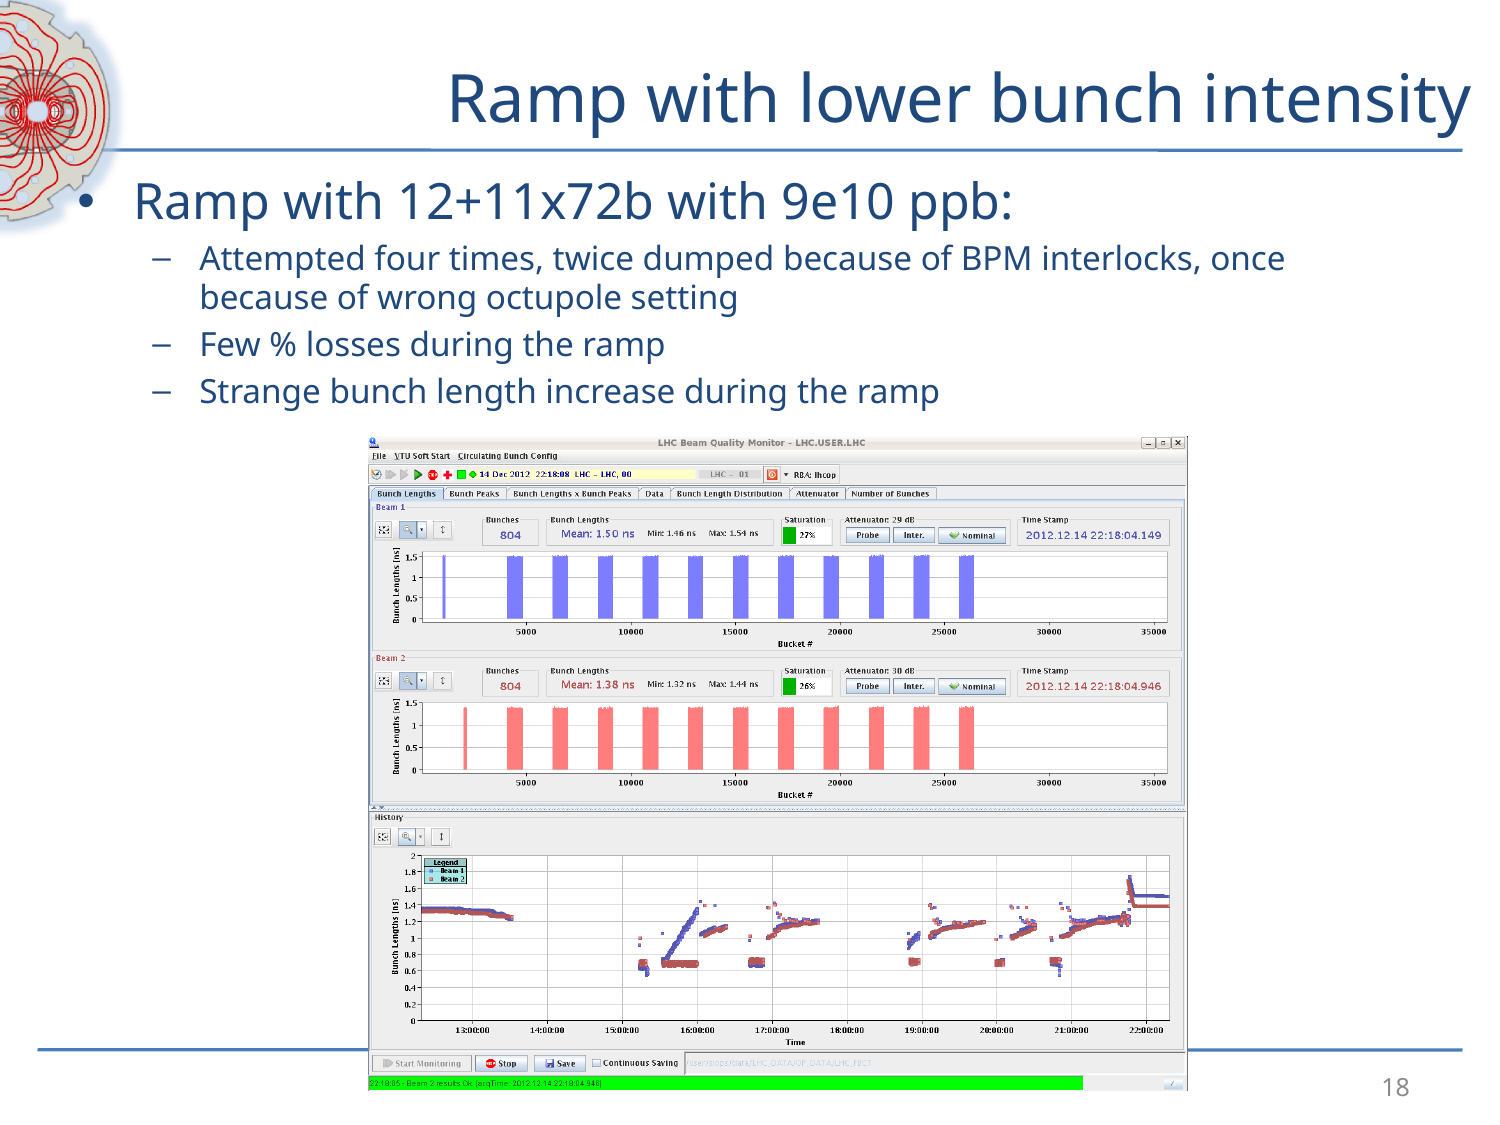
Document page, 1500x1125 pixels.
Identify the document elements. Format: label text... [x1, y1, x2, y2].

list Ramp with 12+11x72b with 9e10 ppb: Attempted four times, twice dumped because of BPM interlocks, once because of wrong octupole setting Few % losses during the ramp Strange bunch length increase during the ramp [62, 162, 1426, 313]
text_box Ramp with lower bunch intensity [287, 31, 1488, 162]
slide_number 18 [1074, 1074, 1425, 1103]
picture [368, 436, 1188, 1091]
picture [0, 2, 109, 220]
